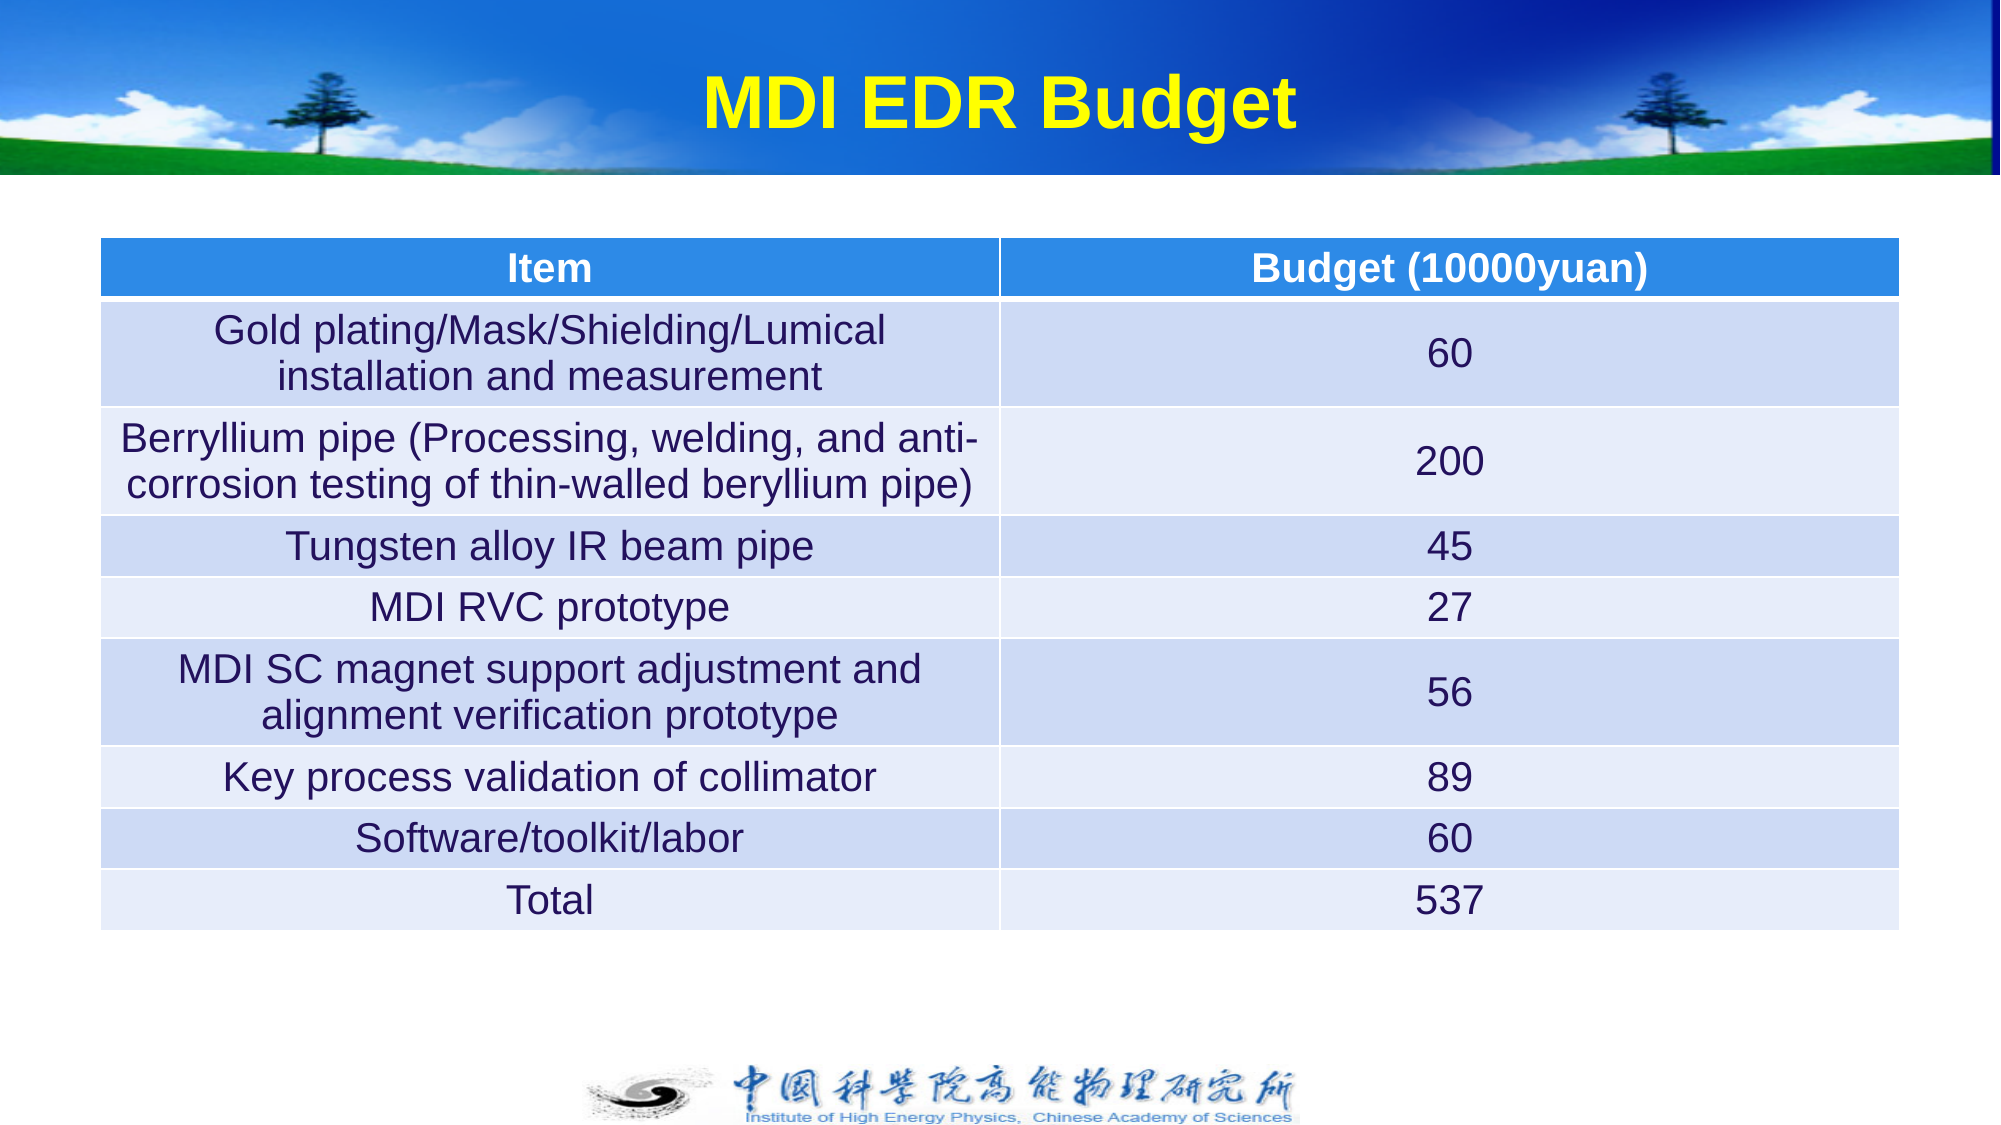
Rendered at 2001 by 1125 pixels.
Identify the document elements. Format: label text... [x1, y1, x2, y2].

table_cell Gold plating/Mask/Shielding/Lumical installation and measurement [101, 302, 999, 406]
table_cell 27 [1001, 578, 1899, 637]
table_cell 537 [1001, 870, 1899, 930]
table_cell 89 [1001, 747, 1899, 807]
table_cell 60 [1001, 302, 1899, 406]
table_cell MDI RVC prototype [101, 578, 999, 637]
table_cell Key process validation of collimator [101, 747, 999, 807]
table_cell 200 [1001, 408, 1899, 514]
table_cell MDI SC magnet support adjustment and alignment verification prototype [101, 639, 999, 745]
table_cell 56 [1001, 639, 1899, 745]
table_cell Total [101, 870, 999, 930]
table_cell Tungsten alloy IR beam pipe [101, 516, 999, 576]
picture [582, 1064, 1300, 1125]
table_cell 60 [1001, 809, 1899, 868]
title MDI EDR Budget [99, 52, 1900, 145]
table_cell 45 [1001, 516, 1899, 576]
table_cell Software/toolkit/labor [101, 809, 999, 868]
picture [0, 0, 2000, 175]
table_header Budget (10000yuan) [1001, 238, 1899, 296]
table_cell Berryllium pipe (Processing, welding, and anti-corrosion testing of thin-walled beryllium pipe) [101, 408, 999, 514]
table_header Item [101, 238, 999, 296]
